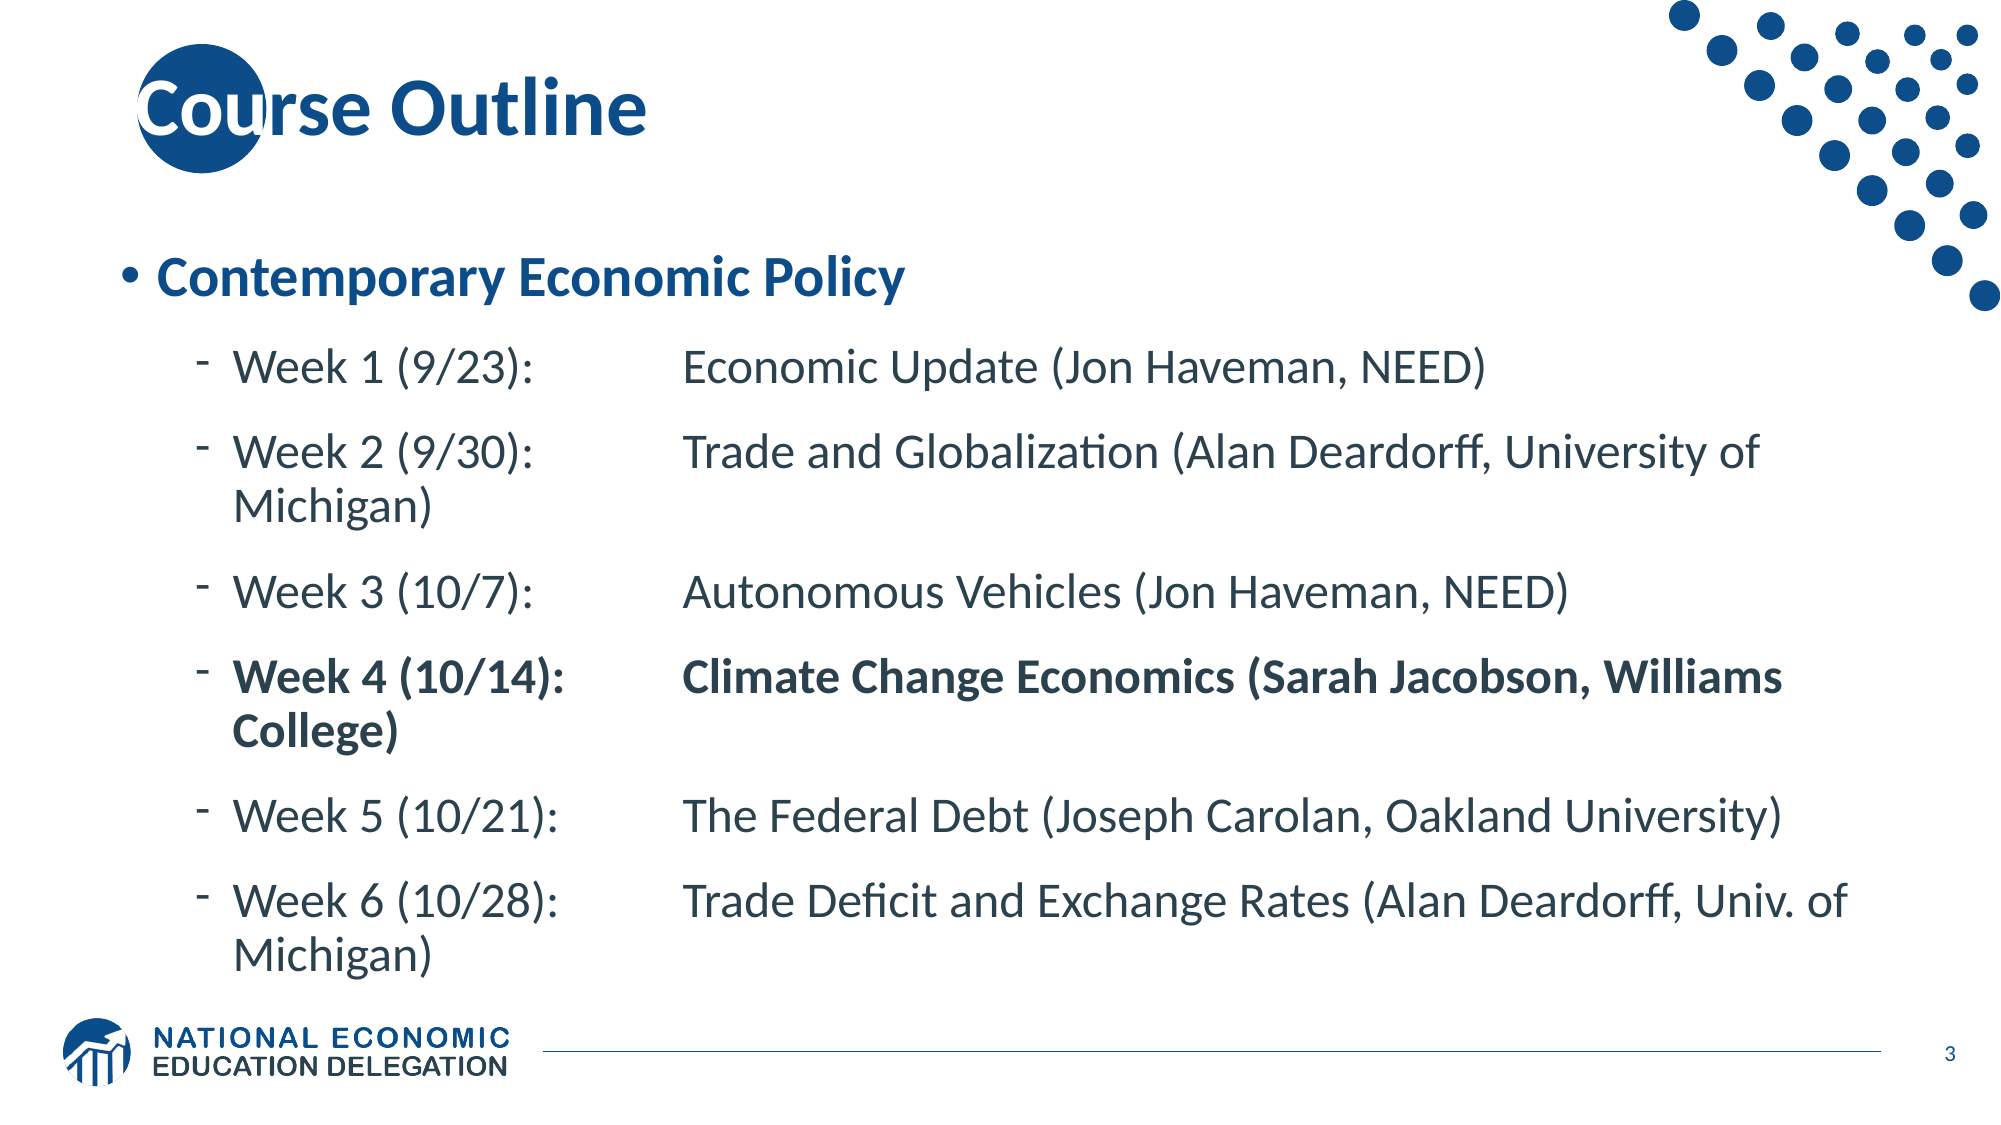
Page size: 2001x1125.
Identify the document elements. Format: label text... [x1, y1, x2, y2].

slide_number 3 [1521, 1022, 1972, 1082]
title Course Outline [101, 0, 1827, 218]
list Contemporary Economic Policy Week 1 (9/23): Economic Update (Jon Haveman, NEED) Week 2 (9/30): Trade and Globalization (Alan Deardorff, University of Michigan) Week 3 (10/7): Autonomous Vehicles (Jon Haveman, NEED) Week 4 (10/14): Climate Change Economics (Sarah Jacobson, Williams College) Week 5 (10/21): The Federal Debt (Joseph Carolan, Oakland University) Week 6 (10/28): Trade Deficit and Exchange Rates (Alan Deardorff, Univ. of Michigan) [105, 257, 1972, 972]
picture [55, 1013, 520, 1091]
